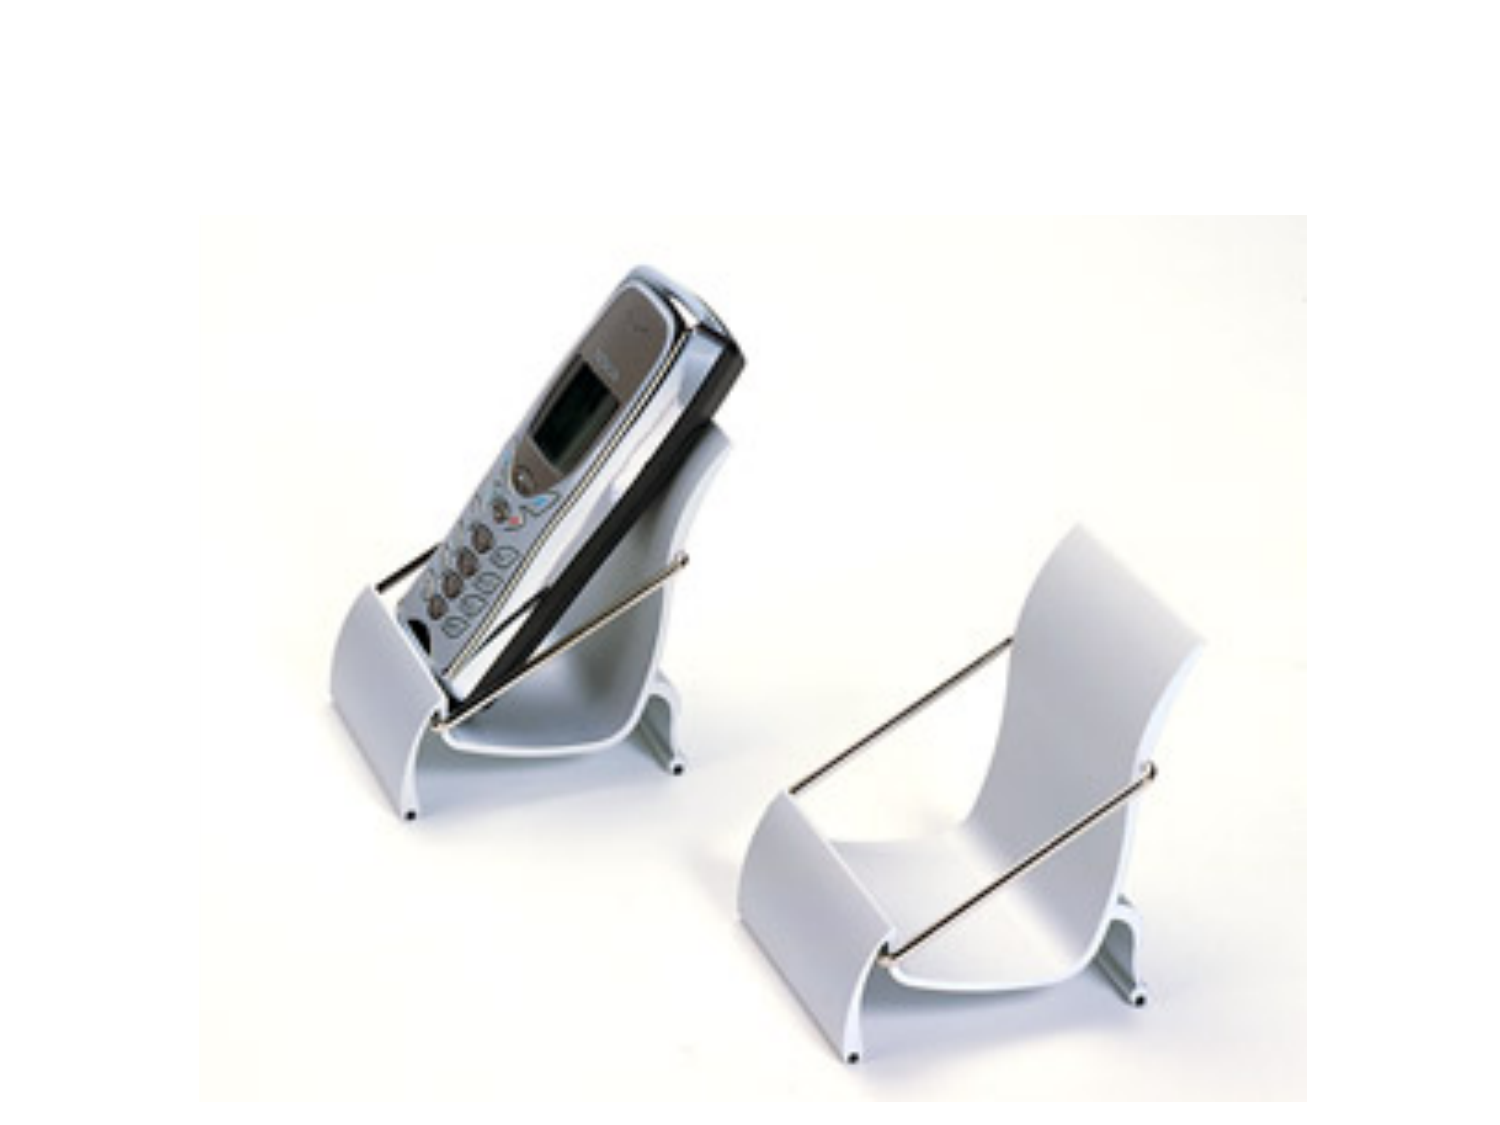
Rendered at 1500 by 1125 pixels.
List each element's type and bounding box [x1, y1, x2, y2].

list [198, 215, 1307, 1102]
